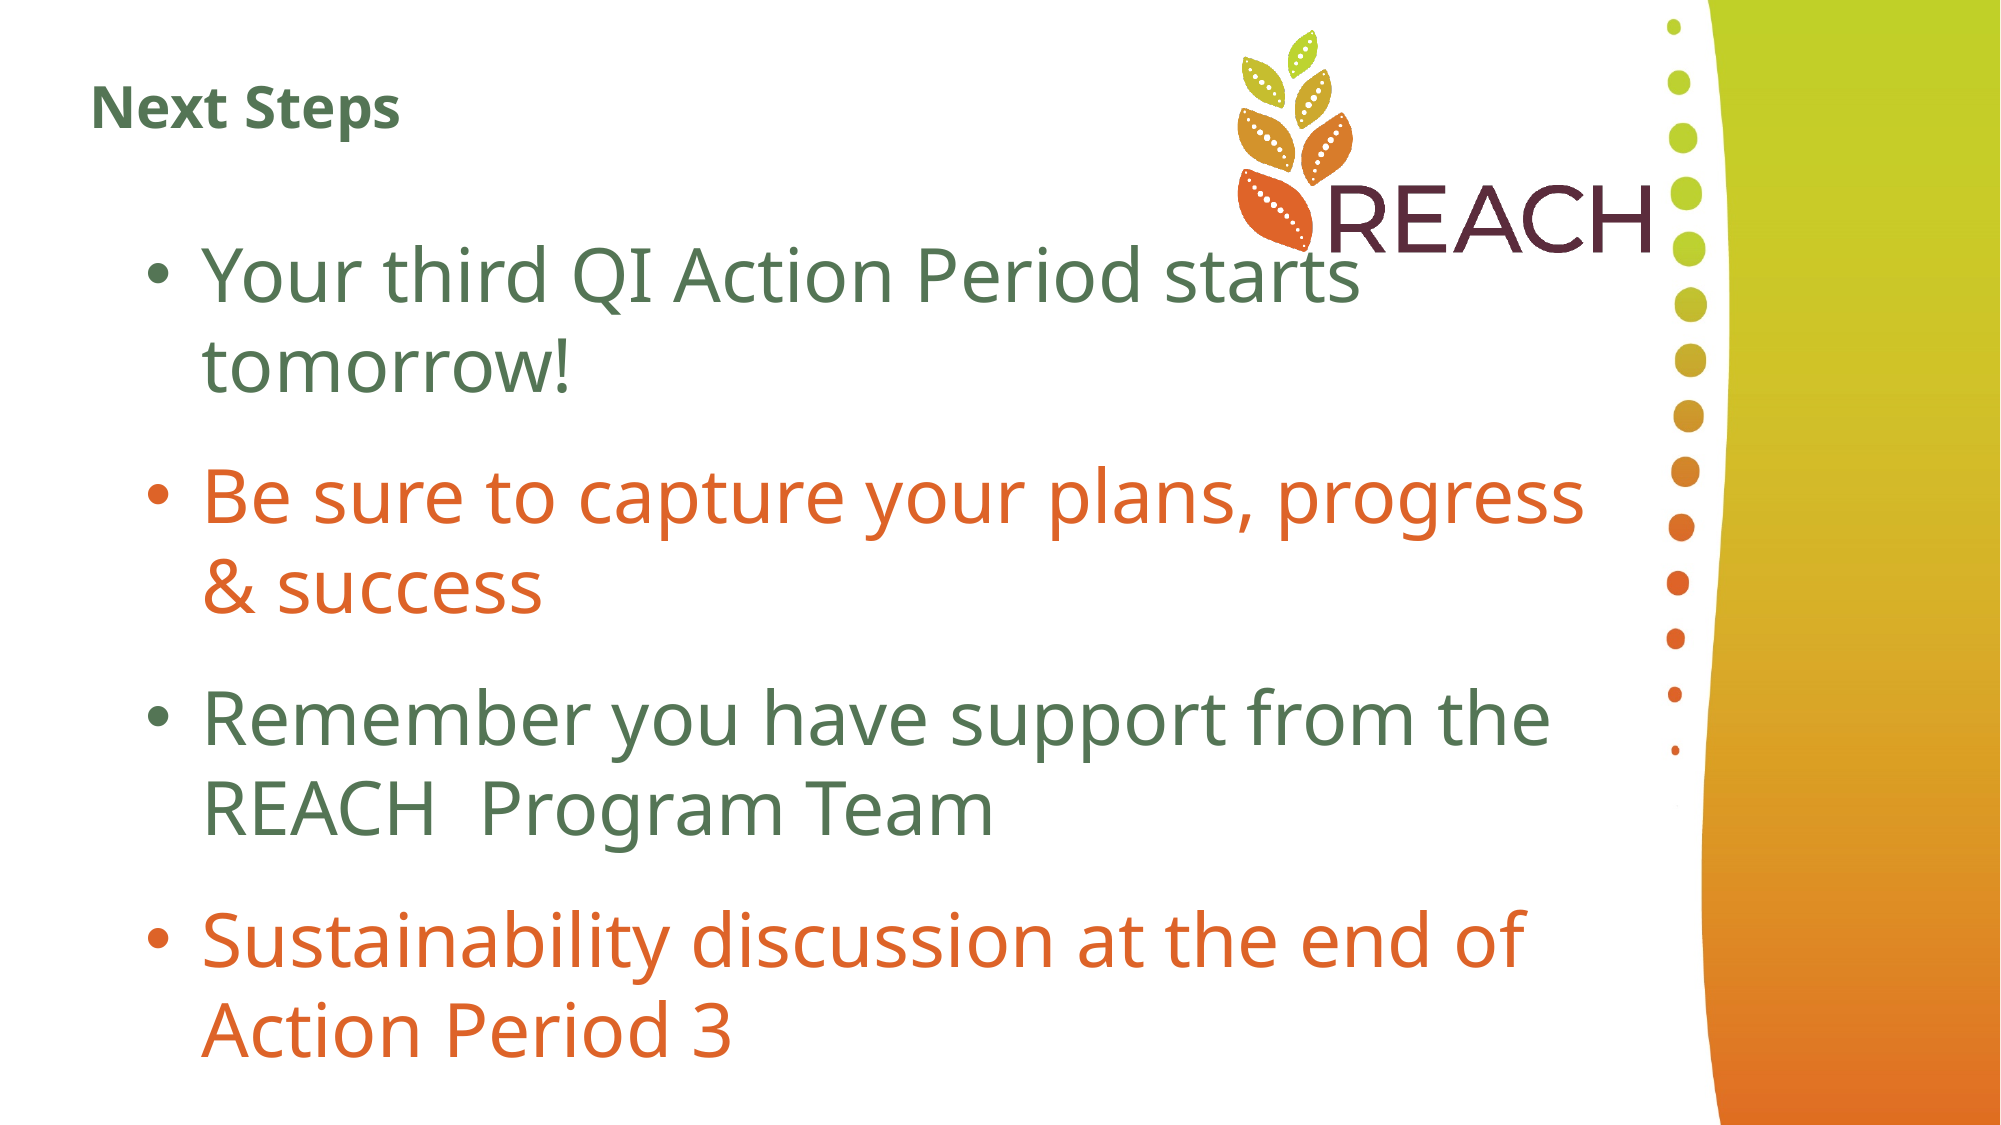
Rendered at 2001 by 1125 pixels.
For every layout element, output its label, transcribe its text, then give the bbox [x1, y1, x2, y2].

list Next Steps [75, 62, 1662, 138]
picture [1237, 0, 2001, 1125]
text_box Your third QI Action Period starts tomorrow! Be sure to capture your plans, progress & success Remember you have support from the REACH Program Team Sustainability discussion at the end of Action Period 3 [130, 219, 1662, 1059]
